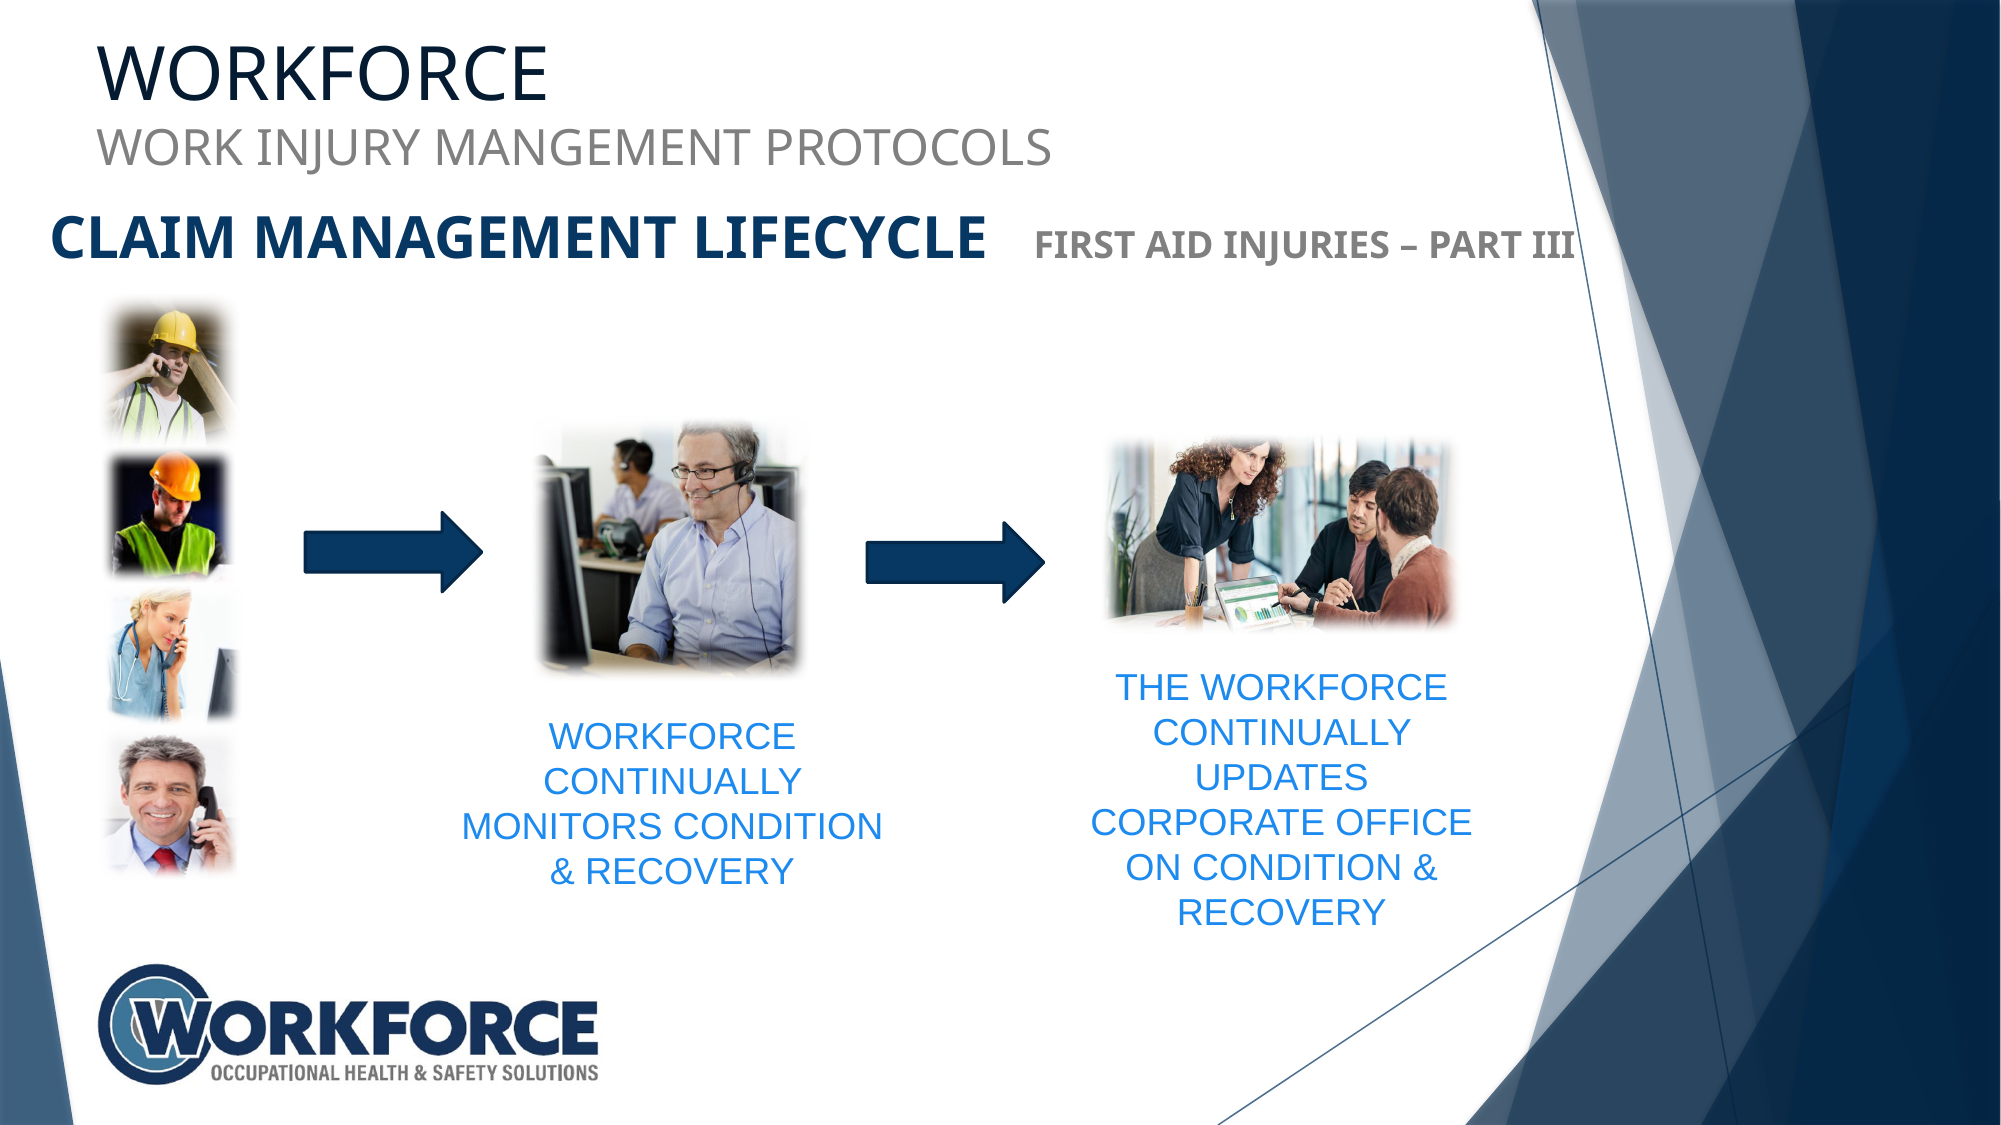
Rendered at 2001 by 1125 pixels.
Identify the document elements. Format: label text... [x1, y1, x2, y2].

picture [96, 291, 244, 881]
text_box CLAIM MANAGEMENT LIFECYCLE FIRST AID INJURIES – PART III [34, 192, 1591, 278]
text_box [303, 510, 483, 594]
text_box [865, 521, 1045, 604]
text_box WORKFORCE CONTINUALLY MONITORS CONDITION & RECOVERY [428, 704, 916, 900]
picture [1099, 431, 1464, 637]
title WORKFORCE WORK INJURY MANGEMENT PROTOCOLS [81, 18, 1761, 238]
picture [80, 947, 611, 1103]
text_box THE WORKFORCE CONTINUALLY UPDATES CORPORATE OFFICE ON CONDITION & RECOVERY [1063, 655, 1500, 940]
picture [529, 414, 811, 684]
